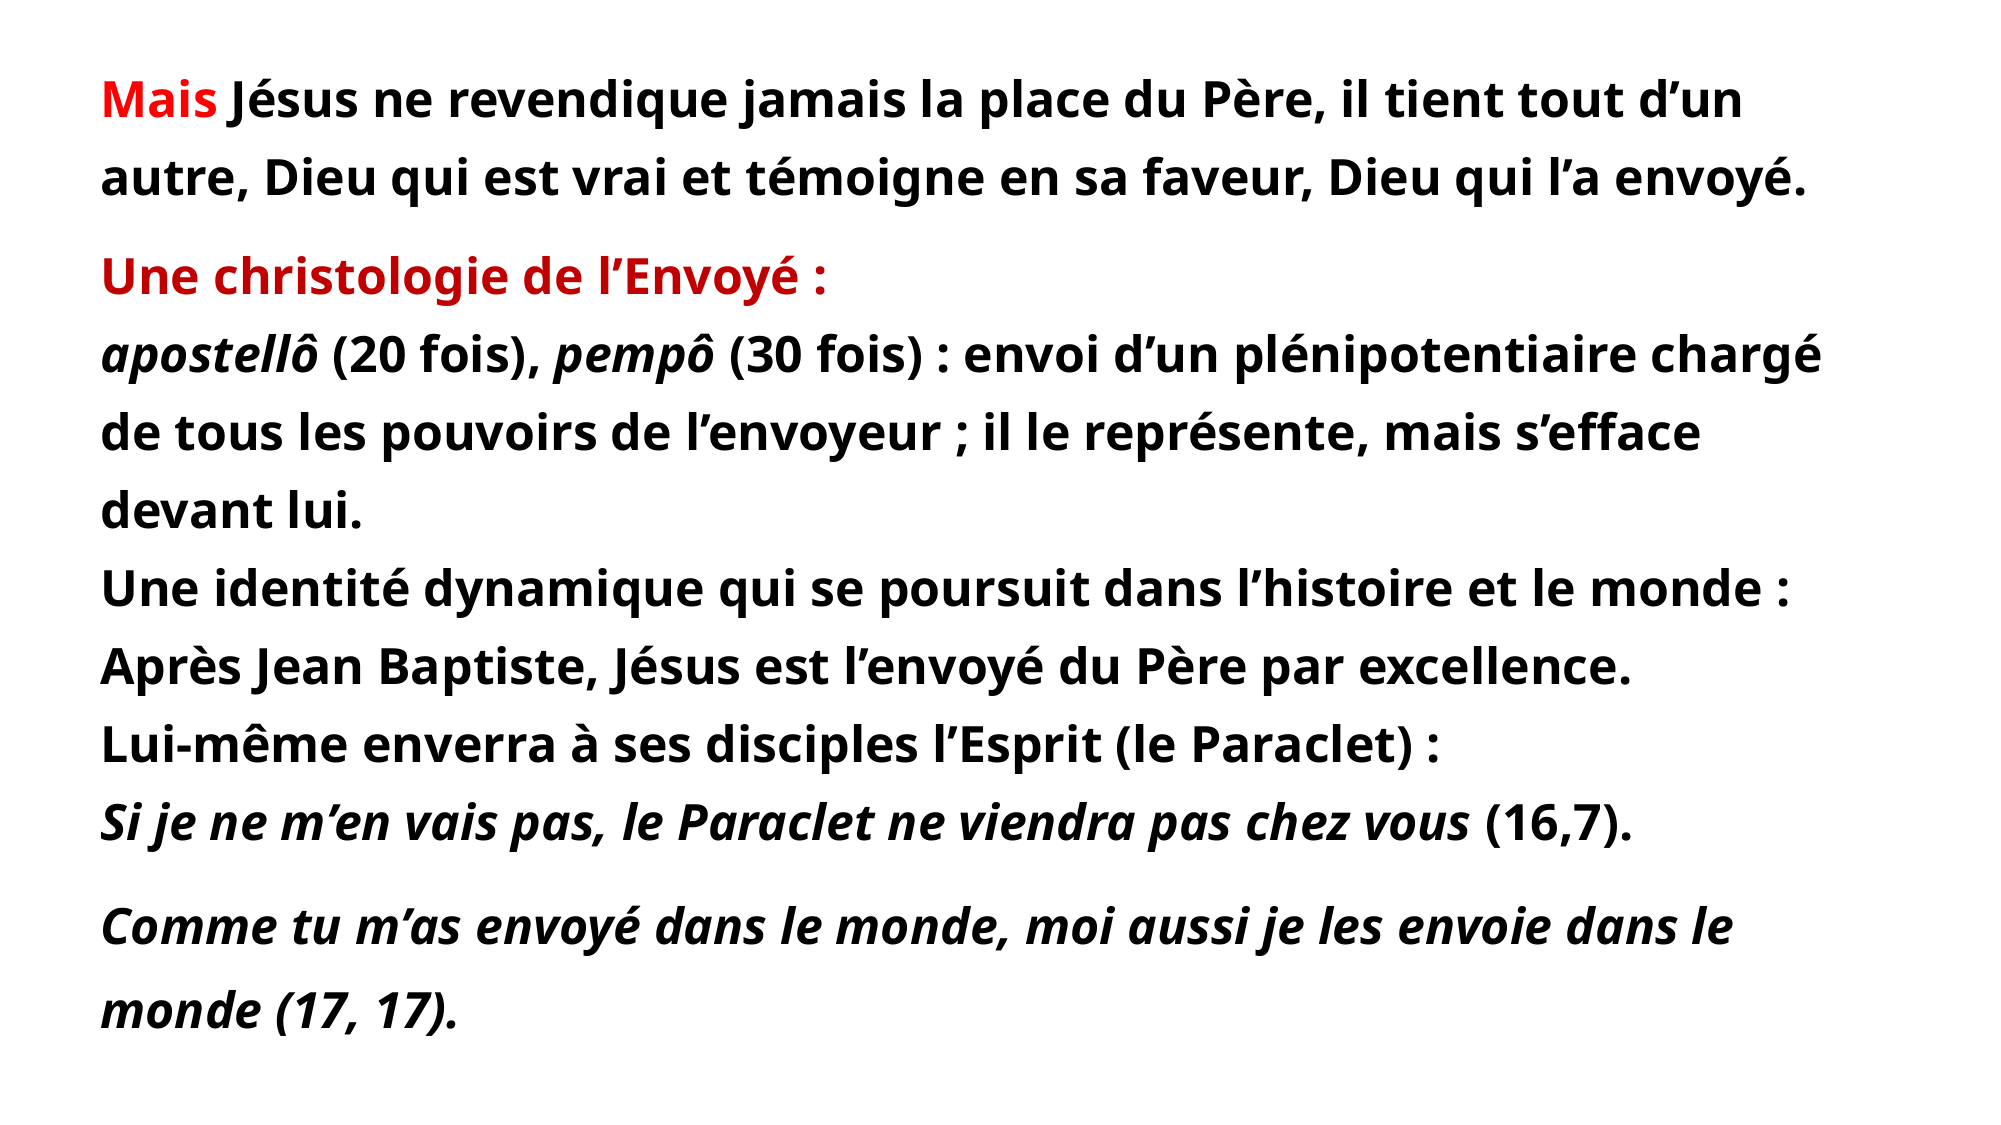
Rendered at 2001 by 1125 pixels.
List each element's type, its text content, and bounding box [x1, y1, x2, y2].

list Mais Jésus ne revendique jamais la place du Père, il tient tout d’un autre, Dieu qui est vrai et témoigne en sa faveur, Dieu qui l’a envoyé. Une christologie de l’Envoyé : apostellô (20 fois), pempô (30 fois) : envoi d’un plénipotentiaire chargé de tous les pouvoirs de l’envoyeur ; il le représente, mais s’efface devant lui. Une identité dynamique qui se poursuit dans l’histoire et le monde : Après Jean Baptiste, Jésus est l’envoyé du Père par excellence. Lui-même enverra à ses disciples l’Esprit (le Paraclet) : Si je ne m’en vais pas, le Paraclet ne viendra pas chez vous (16,7). Comme tu m’as envoyé dans le monde, moi aussi je les envoie dans le monde (17, 17). [85, 42, 1870, 1083]
